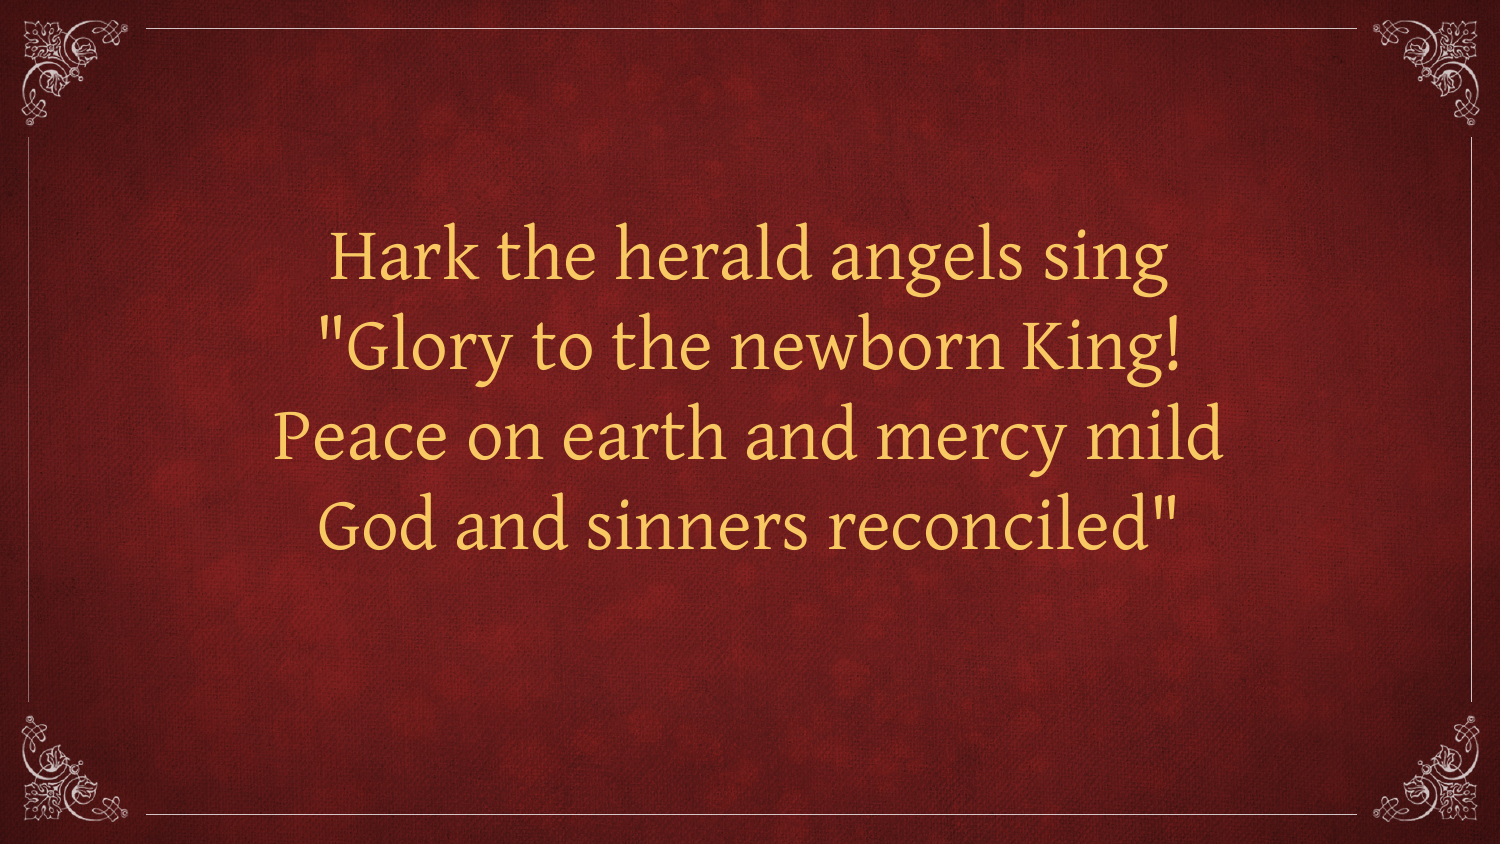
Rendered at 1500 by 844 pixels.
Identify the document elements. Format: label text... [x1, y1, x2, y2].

picture [0, 0, 1500, 844]
list Hark the herald angels sing "Glory to the newborn King! Peace on earth and mercy mild God and sinners reconciled" [75, 196, 1425, 754]
